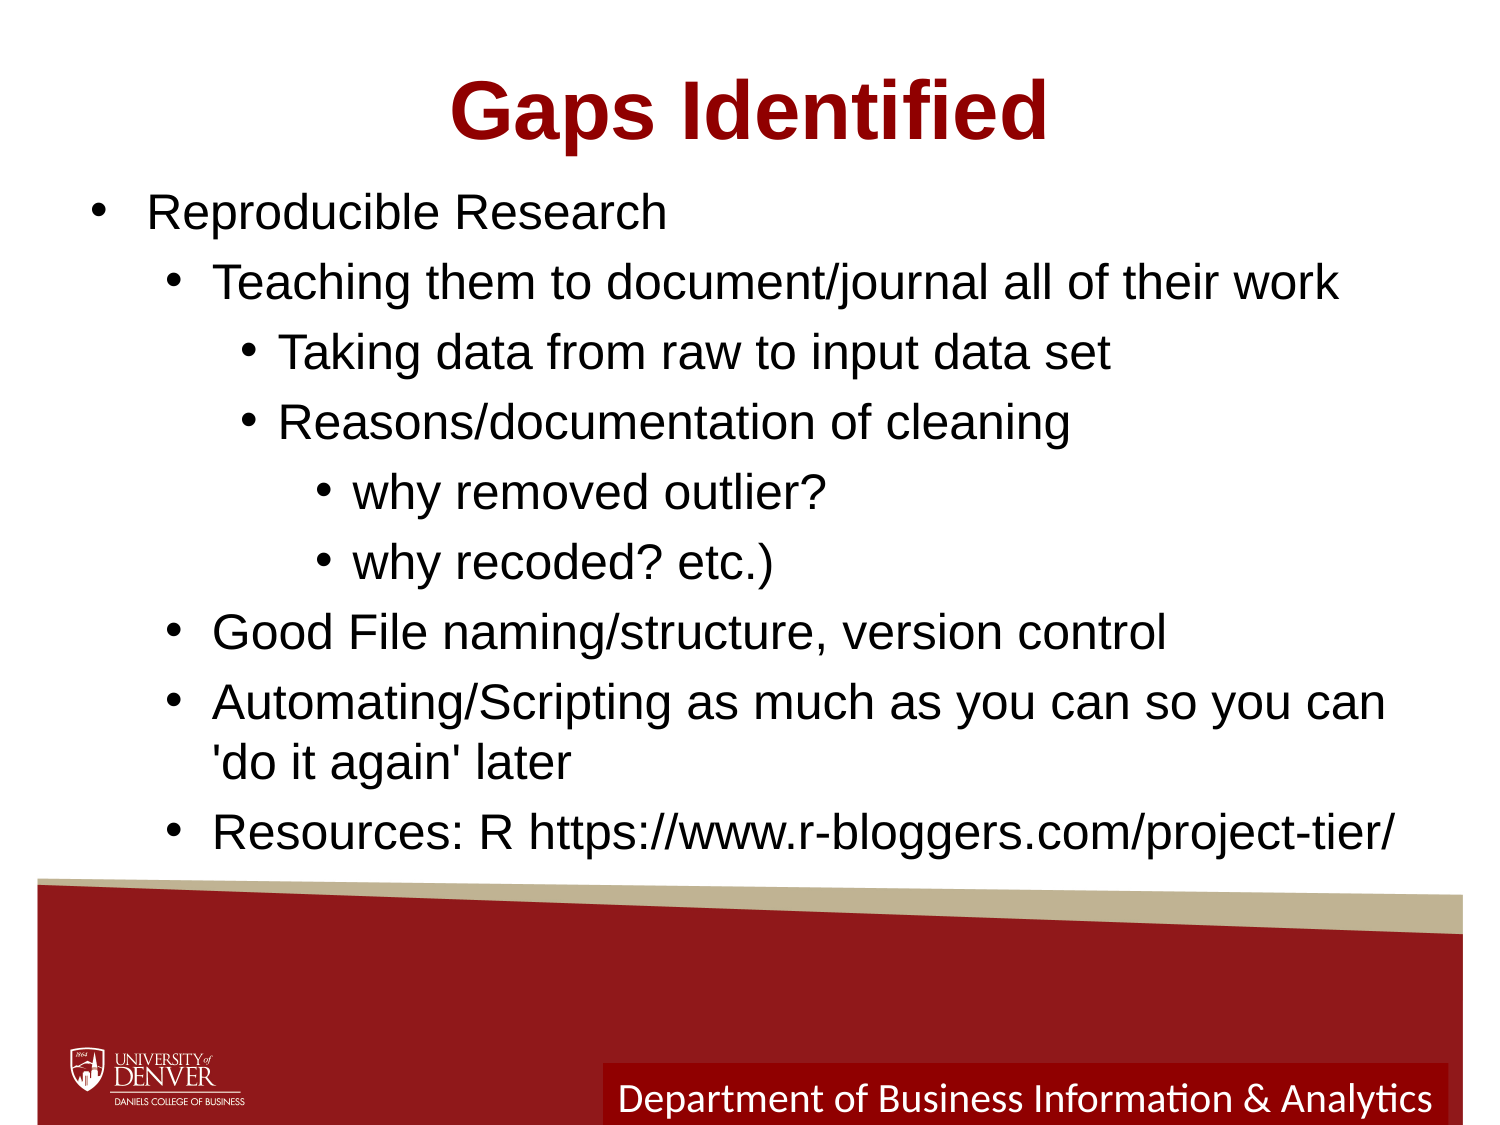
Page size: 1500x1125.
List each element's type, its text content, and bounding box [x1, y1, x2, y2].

list Reproducible Research Teaching them to document/journal all of their work Taking data from raw to input data set Reasons/documentation of cleaning why removed outlier? why recoded? etc.) Good File naming/structure, version control Automating/Scripting as much as you can so you can 'do it again' later Resources: R https://www.r-bloggers.com/project-tier/ [75, 172, 1425, 811]
title Gaps Identified [75, 12, 1425, 172]
picture [0, 47, 1500, 1125]
